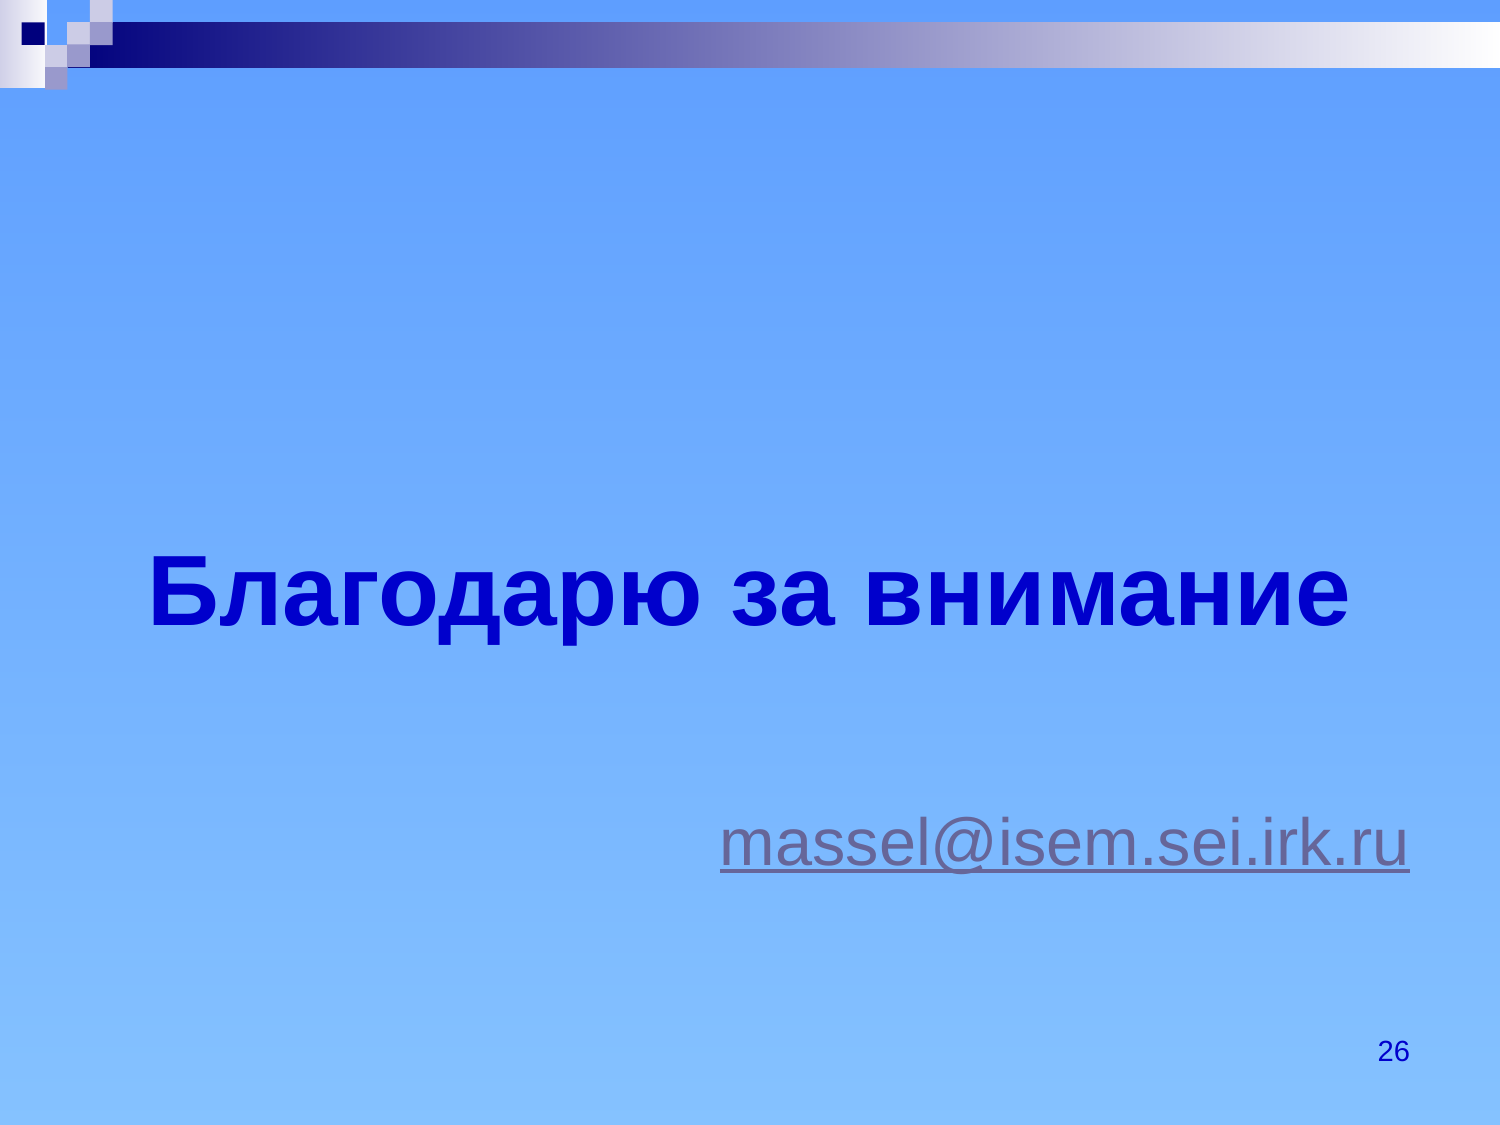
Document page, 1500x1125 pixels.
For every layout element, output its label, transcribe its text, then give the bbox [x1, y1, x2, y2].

list Благодарю за внимание massel@isem.sei.irk.ru [74, 324, 1426, 963]
text_box 26 [1074, 1024, 1425, 1103]
